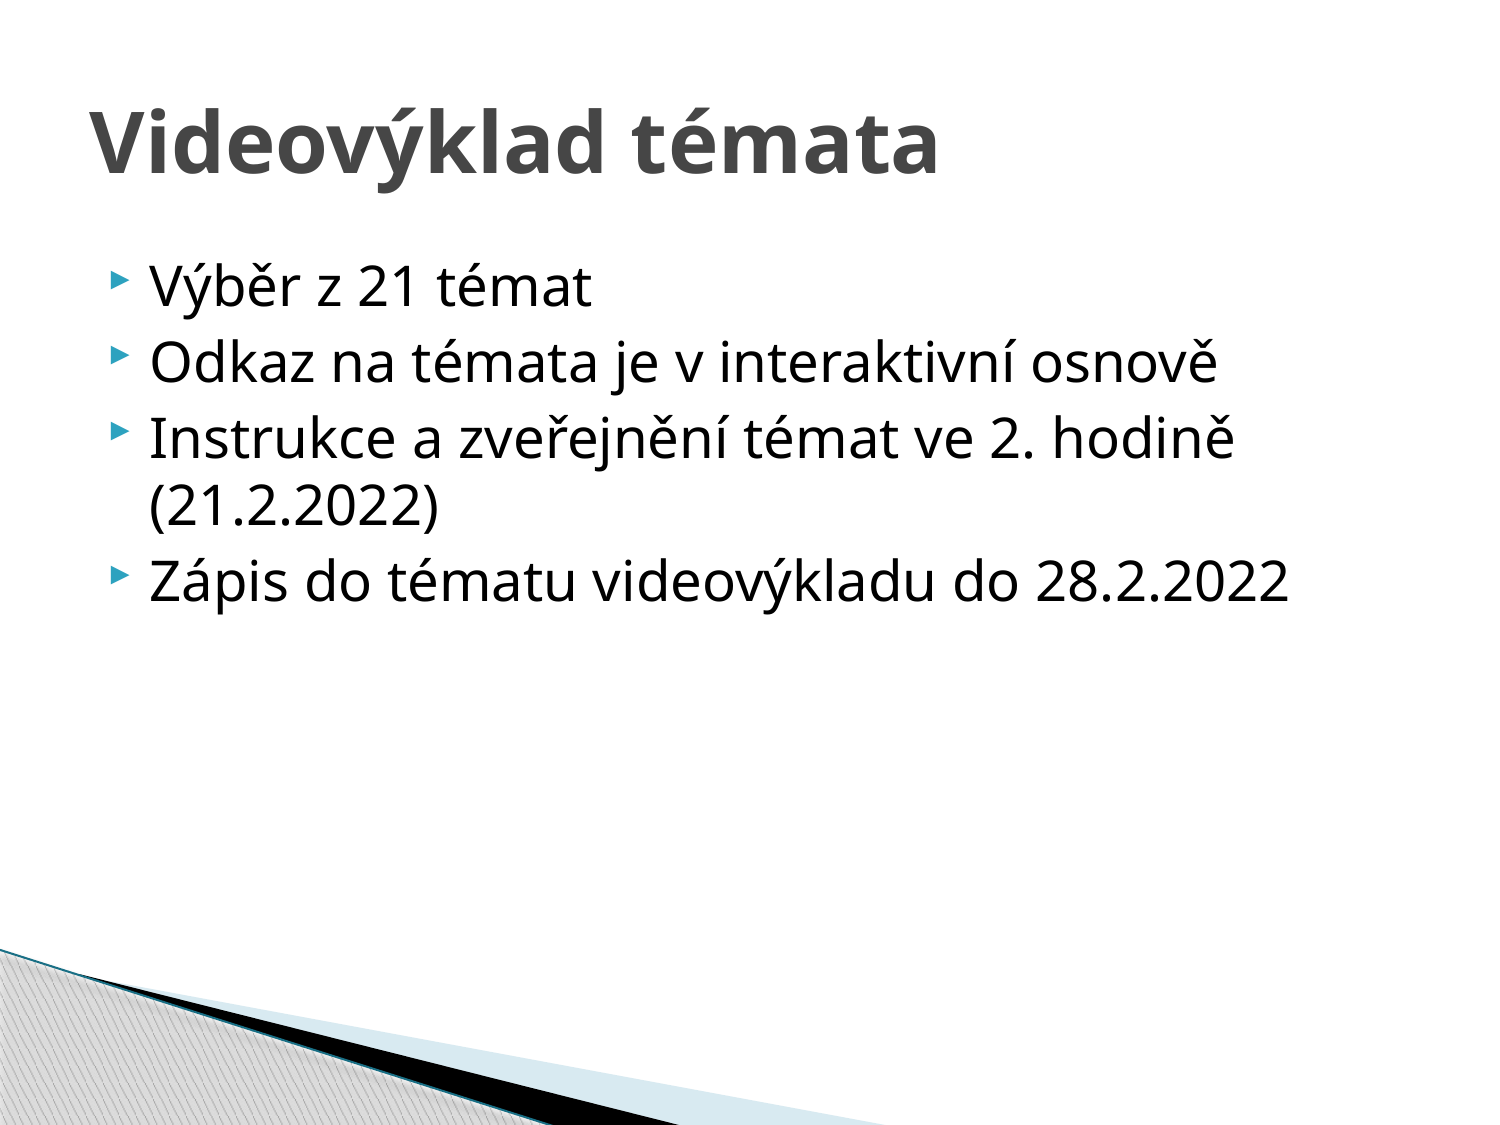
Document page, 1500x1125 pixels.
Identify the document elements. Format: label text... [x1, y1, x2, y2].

list Výběr z 21 témat Odkaz na témata je v interaktivní osnově Instrukce a zveřejnění témat ve 2. hodině (21.2.2022) Zápis do tématu videovýkladu do 28.2.2022 [75, 243, 1425, 986]
title Videovýklad témata [75, 45, 1425, 233]
